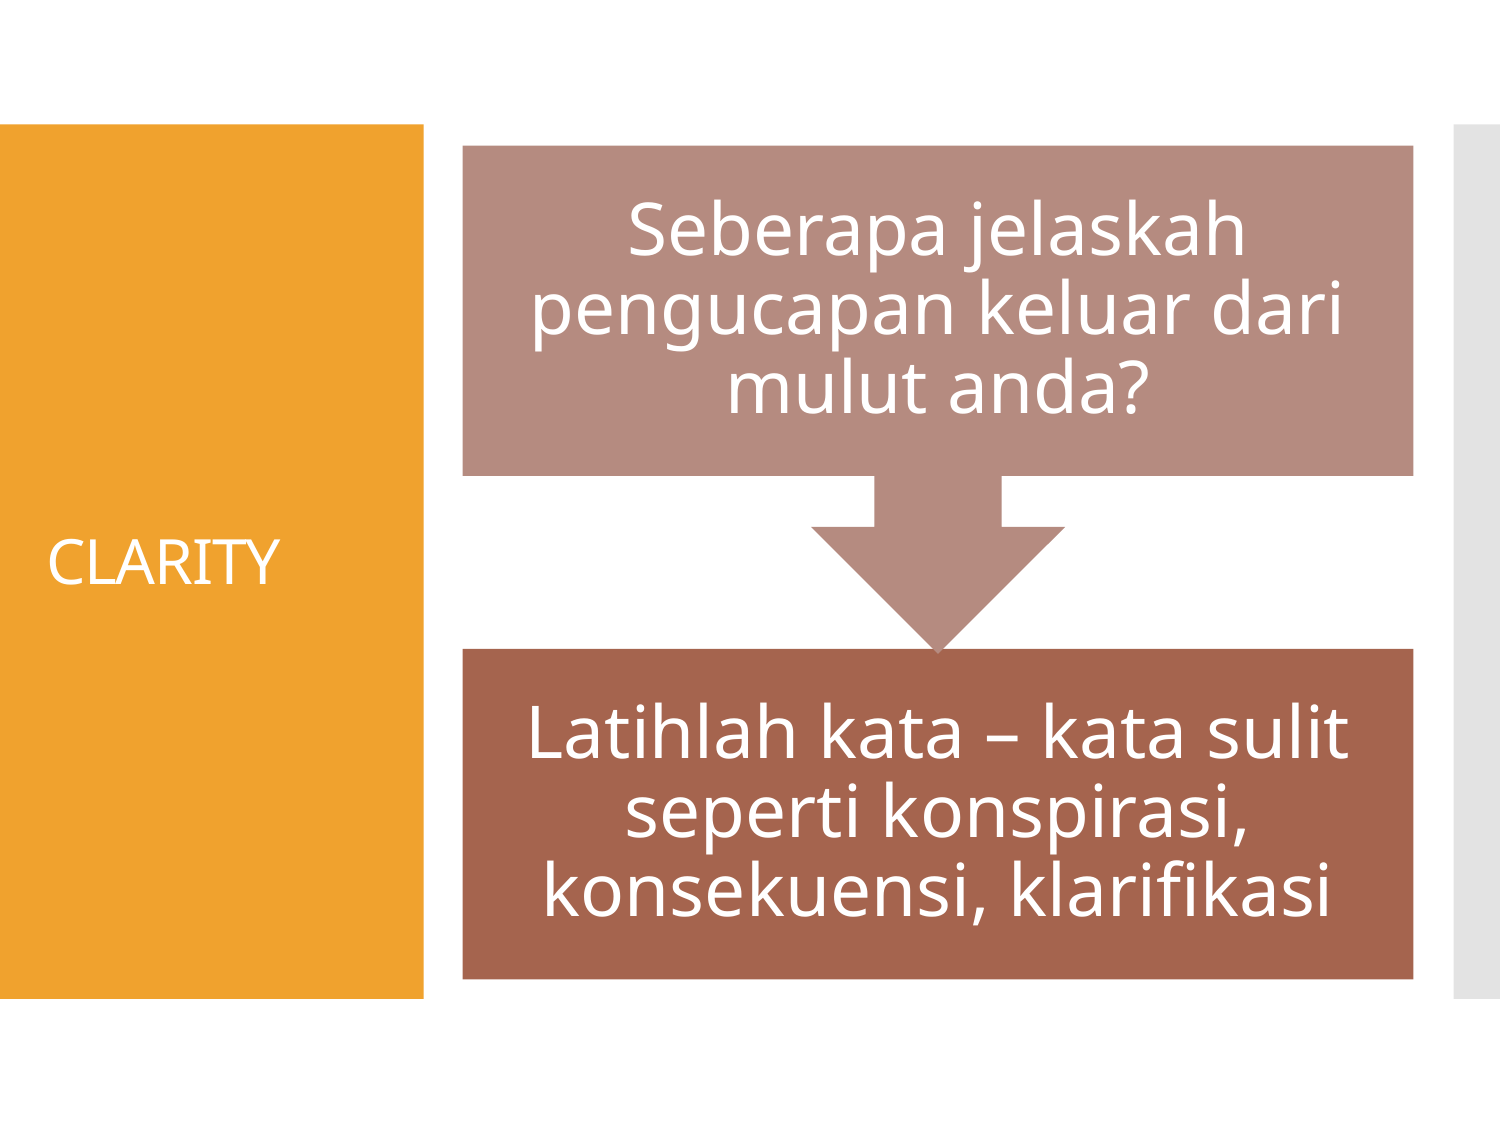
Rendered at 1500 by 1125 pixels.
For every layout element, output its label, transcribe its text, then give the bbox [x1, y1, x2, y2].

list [462, 145, 1414, 980]
title CLARITY [31, 184, 394, 940]
